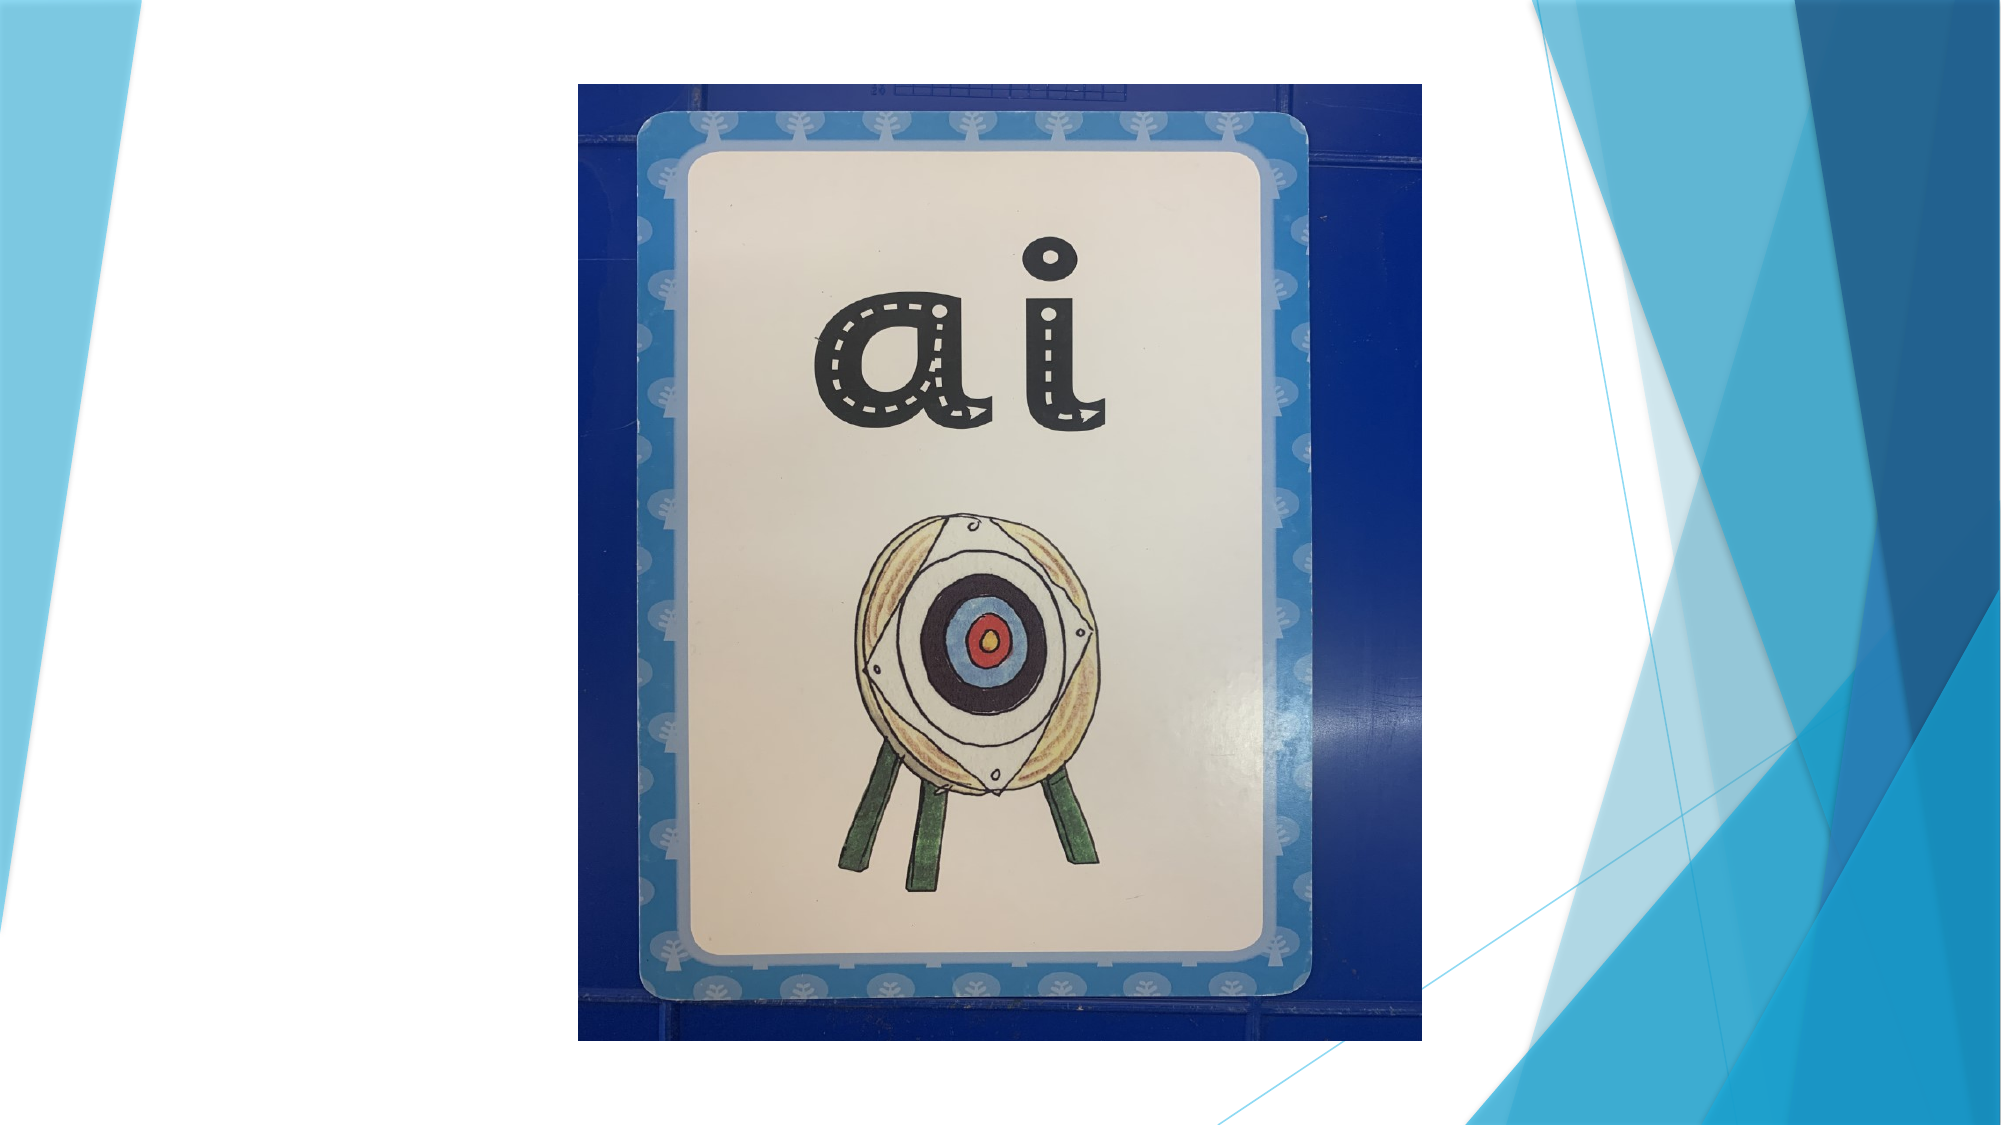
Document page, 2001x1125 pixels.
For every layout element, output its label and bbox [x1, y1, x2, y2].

picture [577, 83, 1423, 1042]
